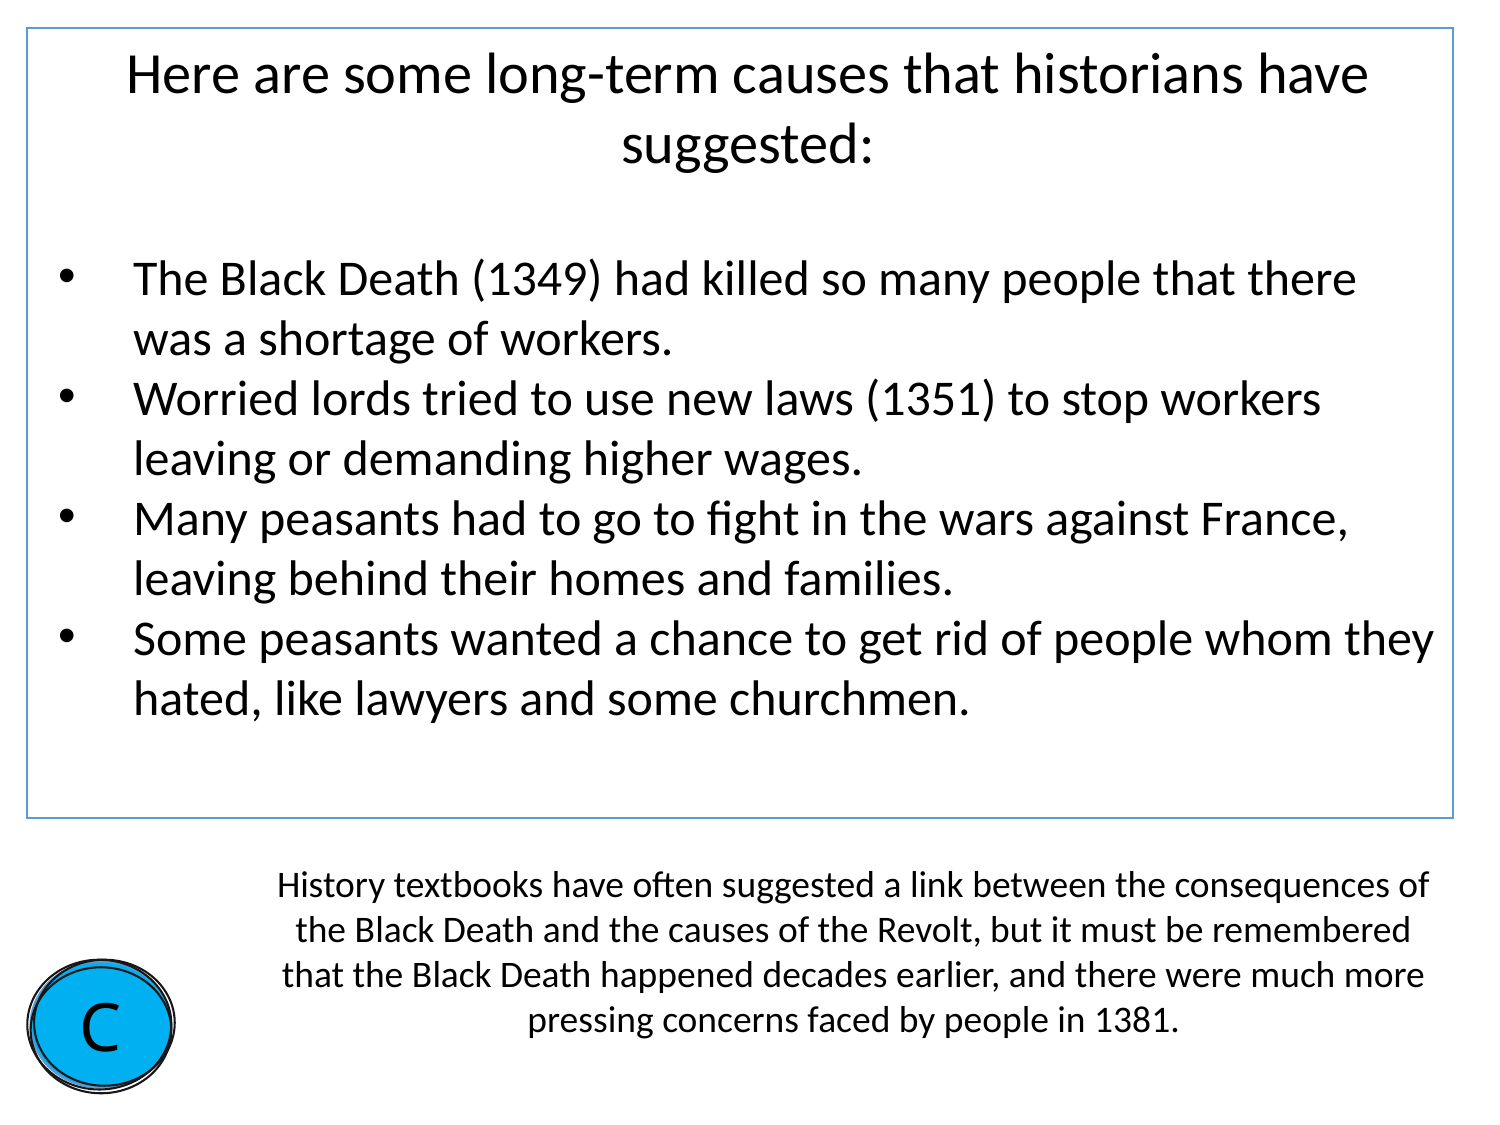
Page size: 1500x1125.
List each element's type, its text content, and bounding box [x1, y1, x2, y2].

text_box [27, 959, 175, 1094]
text_box [26, 27, 1454, 819]
text_box History textbooks have often suggested a link between the consequences of the Black Death and the causes of the Revolt, but it must be remembered that the Black Death happened decades earlier, and there were much more pressing concerns faced by people in 1381. [255, 852, 1453, 1048]
